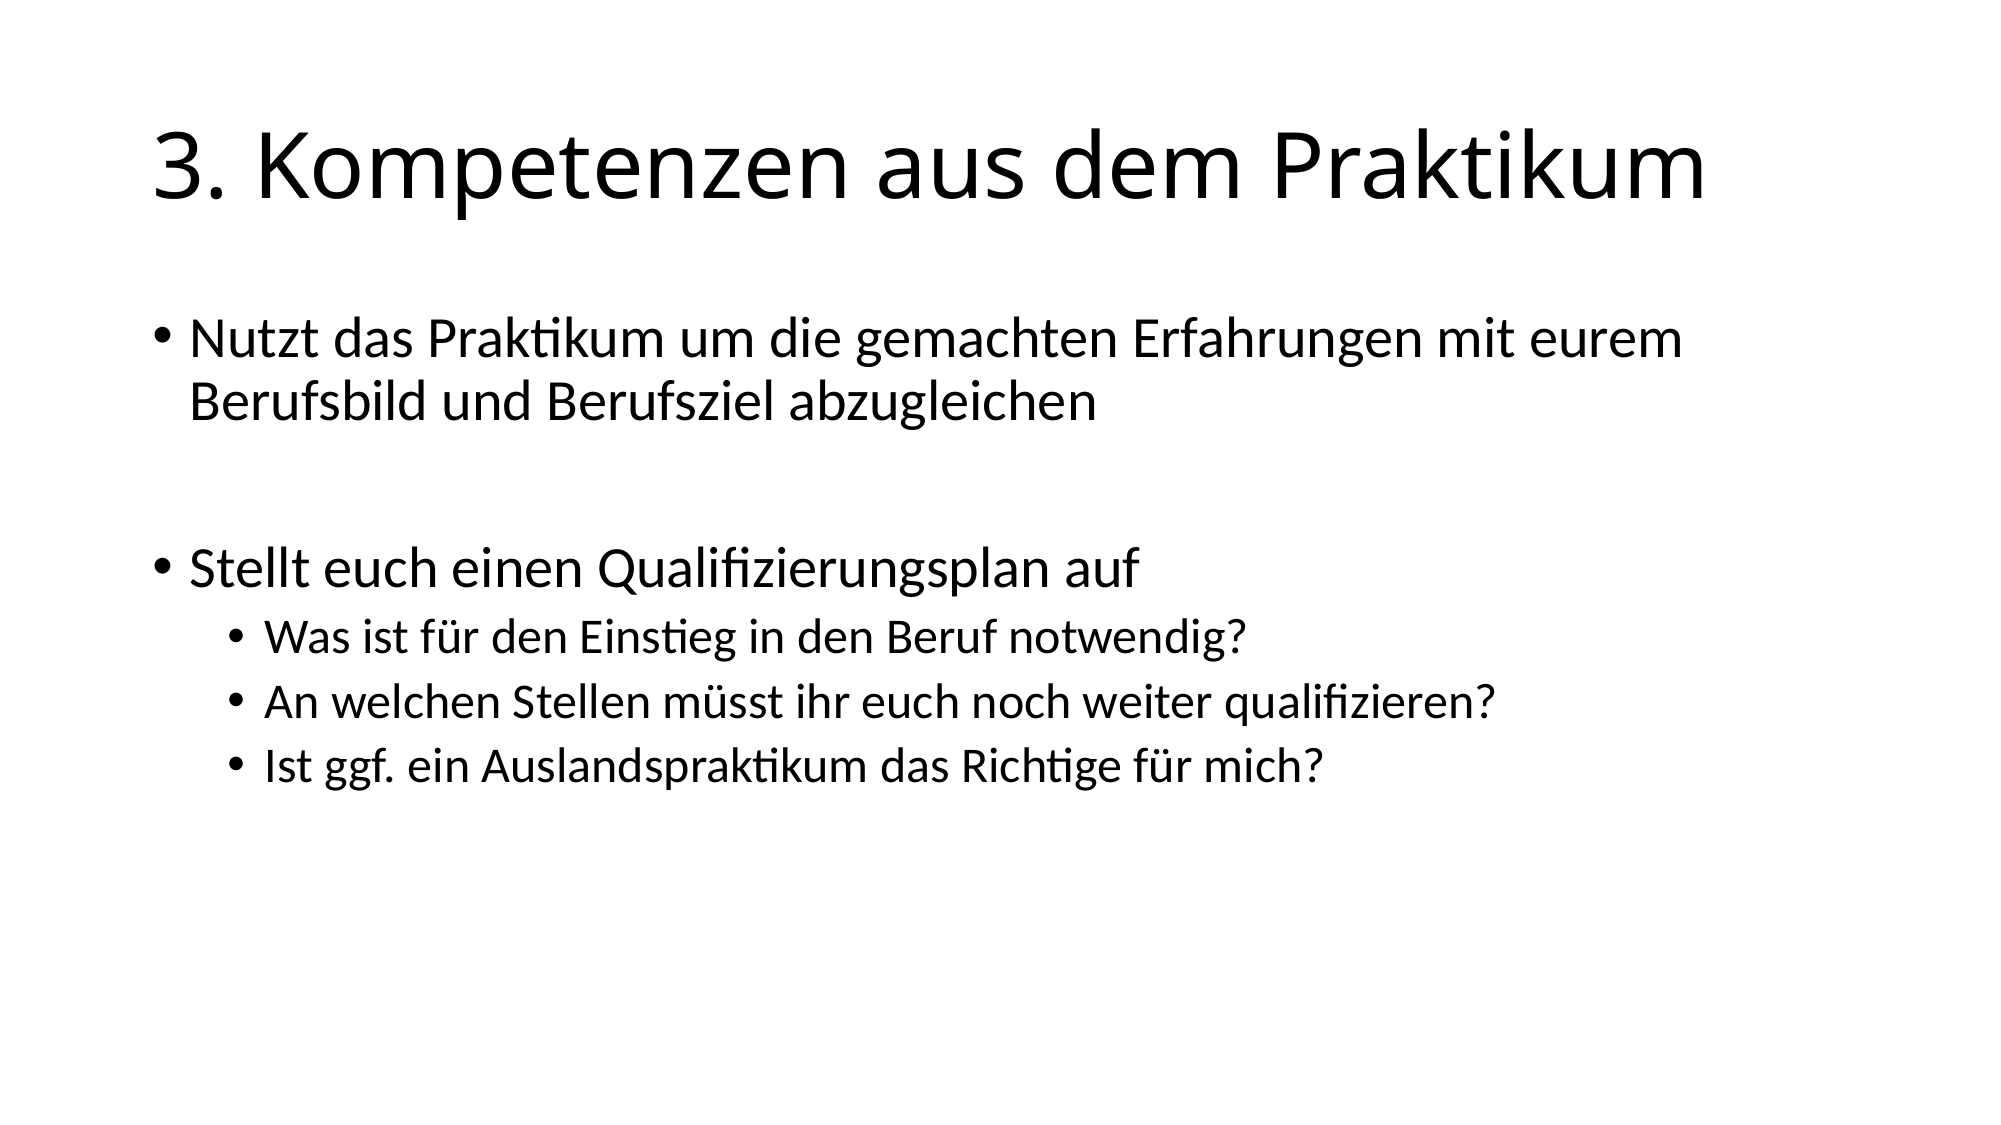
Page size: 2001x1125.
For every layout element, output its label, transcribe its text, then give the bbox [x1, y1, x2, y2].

title 3. Kompetenzen aus dem Praktikum [137, 59, 1863, 278]
list Nutzt das Praktikum um die gemachten Erfahrungen mit eurem Berufsbild und Berufsziel abzugleichen Stellt euch einen Qualifizierungsplan auf Was ist für den Einstieg in den Beruf notwendig? An welchen Stellen müsst ihr euch noch weiter qualifizieren? Ist ggf. ein Auslandspraktikum das Richtige für mich? [137, 299, 1863, 1014]
